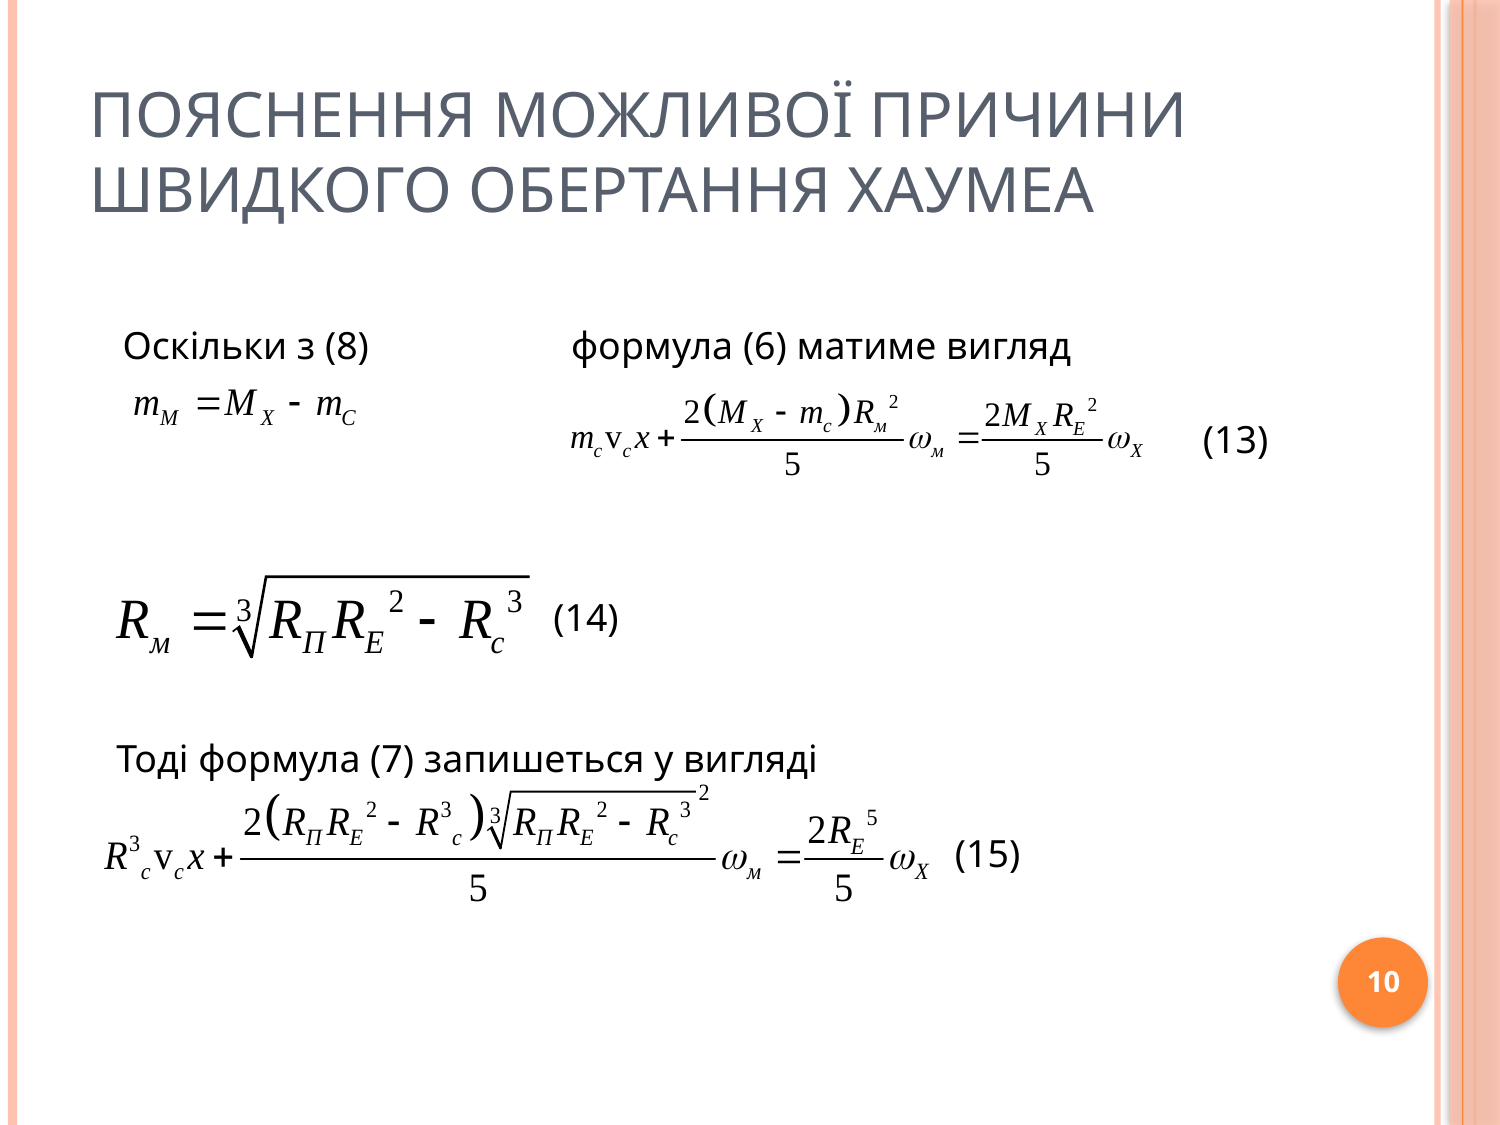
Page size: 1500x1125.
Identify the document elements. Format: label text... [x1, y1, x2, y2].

text_box Тоді формула (7) запишеться у вигляді [101, 727, 844, 771]
text_box (13) [1188, 408, 1284, 469]
text_box Оскільки з (8) [107, 314, 384, 375]
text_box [106, 561, 544, 673]
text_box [127, 376, 365, 436]
text_box (15) [947, 822, 1036, 882]
slide_number 10 [1333, 940, 1434, 1027]
text_box формула (6) матиме вигляд [556, 314, 1096, 375]
text_box (14) [550, 586, 634, 646]
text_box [96, 774, 941, 911]
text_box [564, 384, 1153, 484]
title Пояснення можливої причини швидкого обертання Хаумеа [75, 45, 1300, 233]
